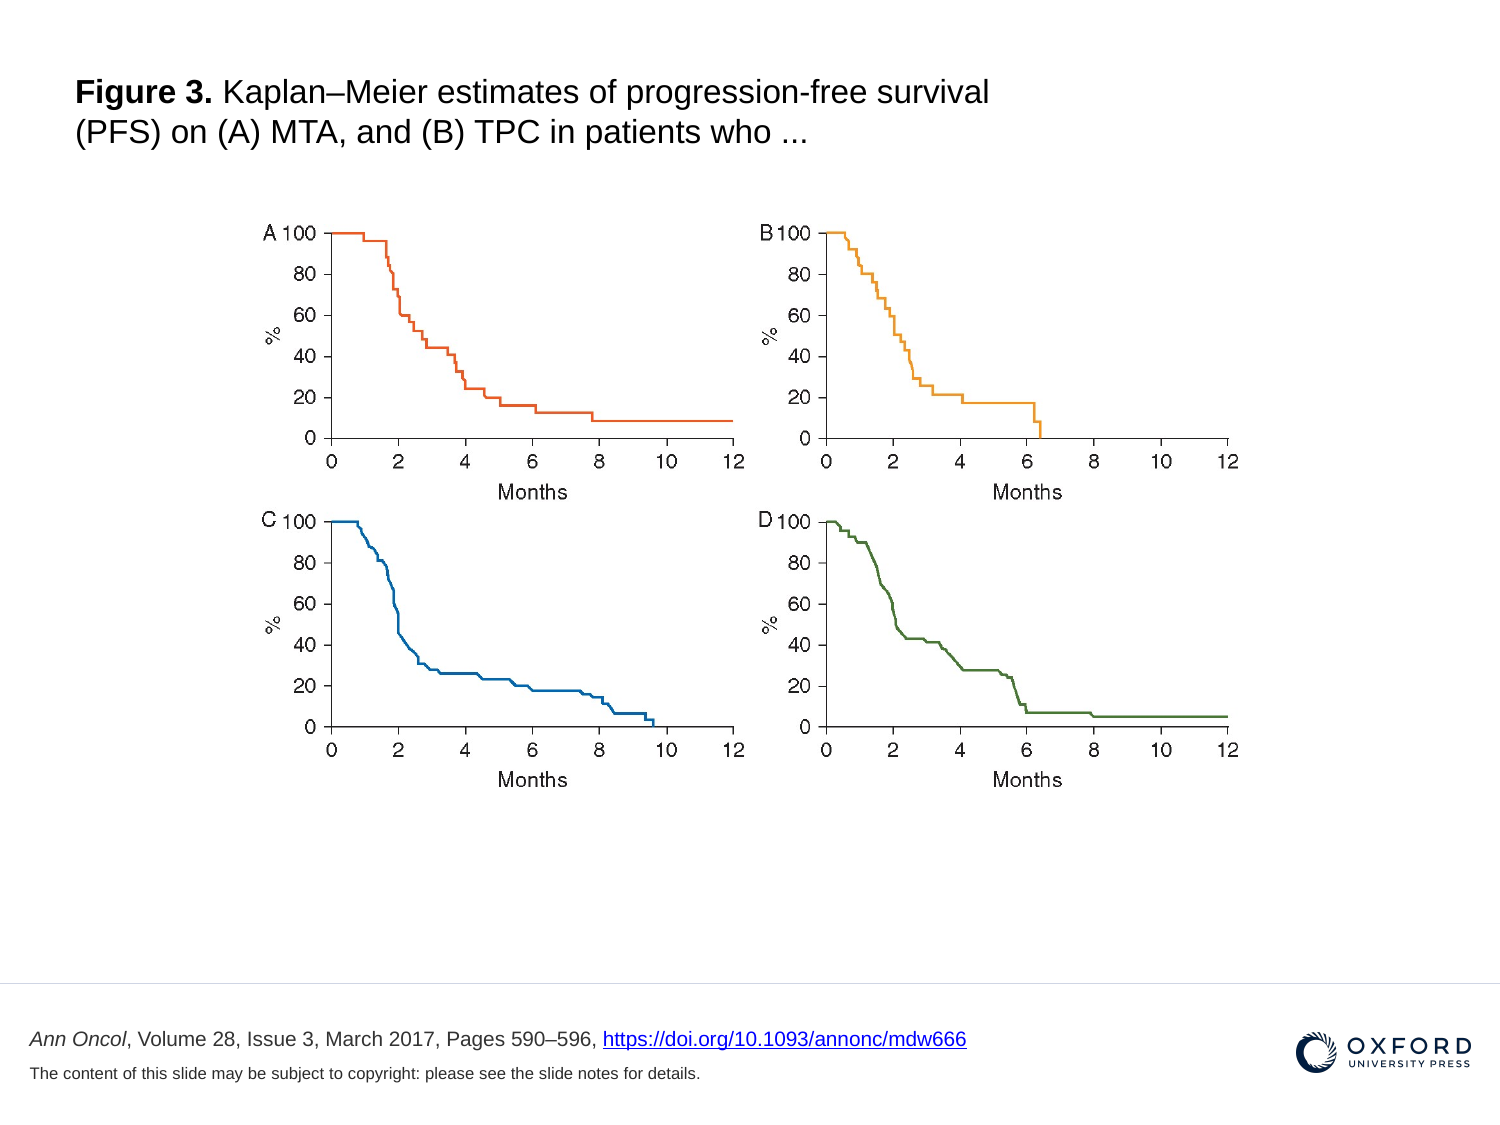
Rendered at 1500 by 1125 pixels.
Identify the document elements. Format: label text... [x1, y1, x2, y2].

picture [1296, 1032, 1471, 1073]
picture [262, 224, 1238, 787]
footer Ann Oncol, Volume 28, Issue 3, March 2017, Pages 590–596, https://doi.org/10.1093/annonc/mdw666 The content of this slide may be subject to copyright: please see the slide notes for details. [0, 983, 1260, 1125]
title Figure 3. Kaplan–Meier estimates of progression-free survival (PFS) on (A) MTA, and (B) TPC in patients who ... [75, 69, 1078, 171]
